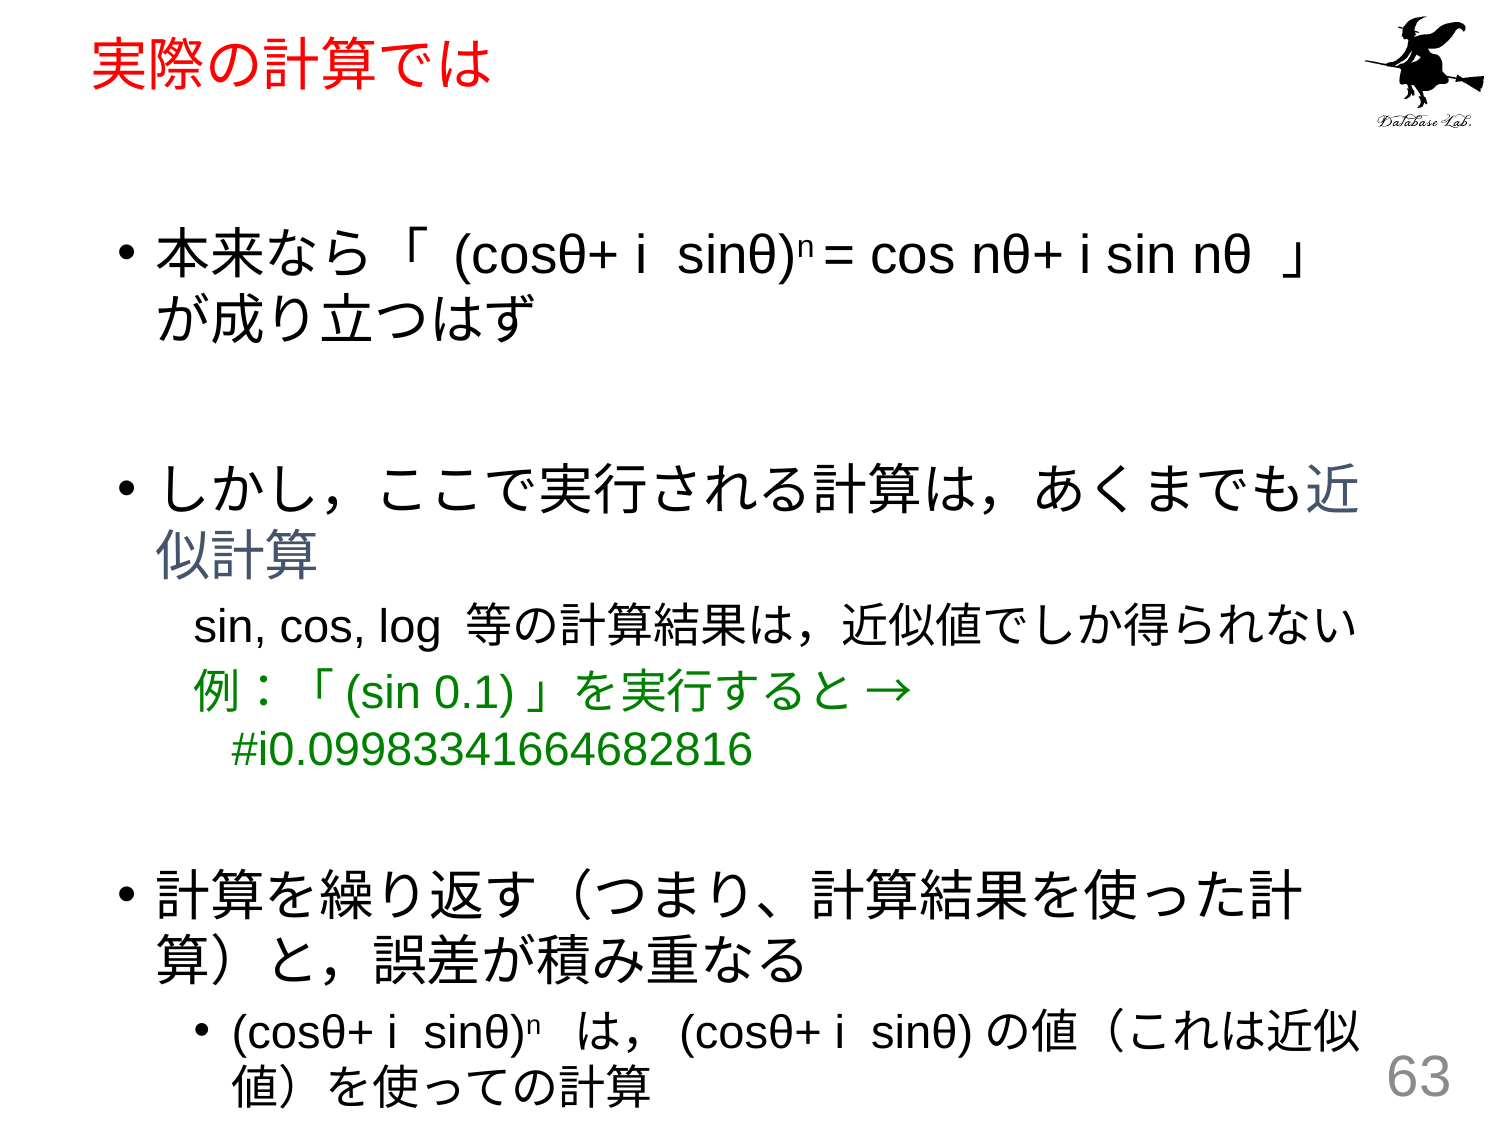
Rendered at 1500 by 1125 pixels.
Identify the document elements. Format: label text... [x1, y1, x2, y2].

title 実際の計算では [52, 28, 1441, 106]
list 本来なら「 (cosθ+ i sinθ)n = cos nθ+ i sin nθ 」が成り立つはず しかし，ここで実行される計算は，あくまでも近似計算 sin, cos, log 等の計算結果は，近似値でしか得られない 例：「(sin 0.1)」を実行すると → #i0.09983341664682816 計算を繰り返す（つまり、計算結果を使った計算）と，誤差が積み重なる (cosθ+ i sinθ)n は，(cosθ+ i sinθ)の値（これは近似値）を使っての計算 [102, 211, 1378, 1125]
slide_number 63 [1129, 1042, 1467, 1103]
picture [1362, 14, 1486, 130]
